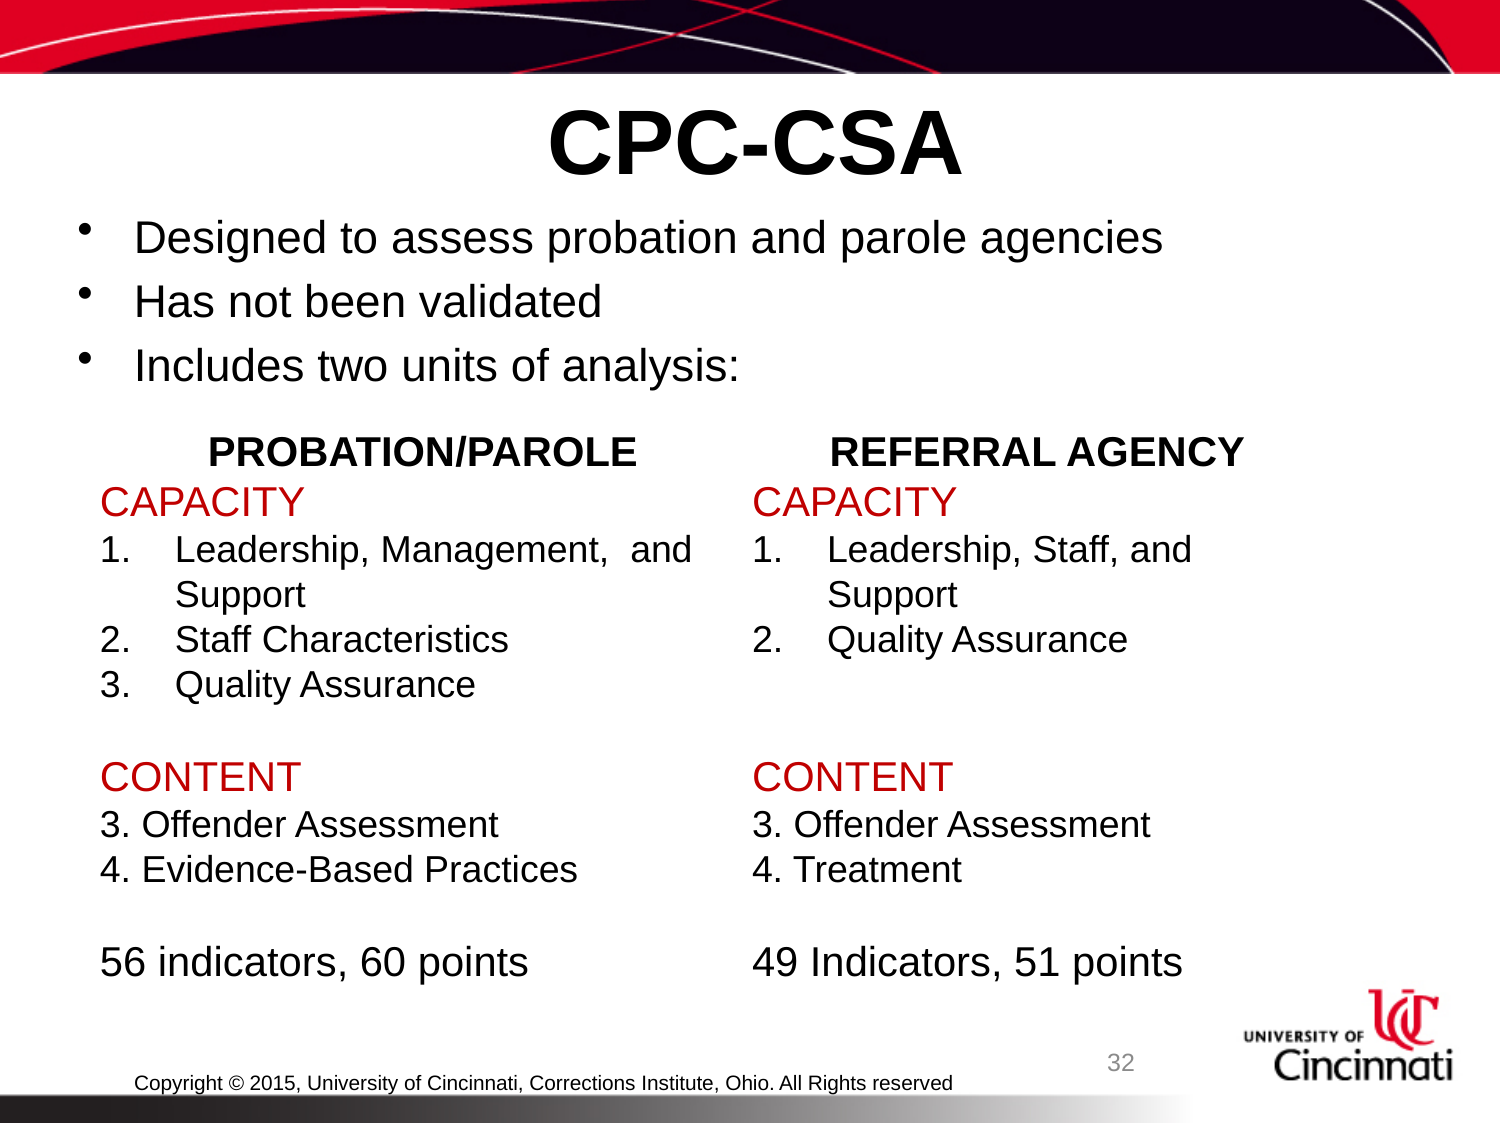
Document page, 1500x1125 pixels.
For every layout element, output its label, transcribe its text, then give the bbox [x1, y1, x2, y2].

picture [0, 980, 1500, 1123]
text_box Referral Agency Capacity Leadership, Staff, and Support Quality Assurance Content 3. Offender Assessment 4. Treatment 49 Indicators, 51 points [737, 417, 1338, 992]
footer Copyright © 2015, University of Cincinnati, Corrections Institute, Ohio. All Rights reserved [112, 1062, 976, 1101]
text_box Probation/parole Capacity Leadership, Management, and Support Staff Characteristics Quality Assurance Content 3. Offender Assessment 4. Evidence-Based Practices 56 indicators, 60 points [85, 417, 737, 992]
title CPC-CSA [112, 62, 1401, 199]
picture [0, 0, 1500, 74]
slide_number 32 [912, 1021, 1150, 1100]
list Designed to assess probation and parole agencies Has not been validated Includes two units of analysis: [62, 199, 1438, 483]
